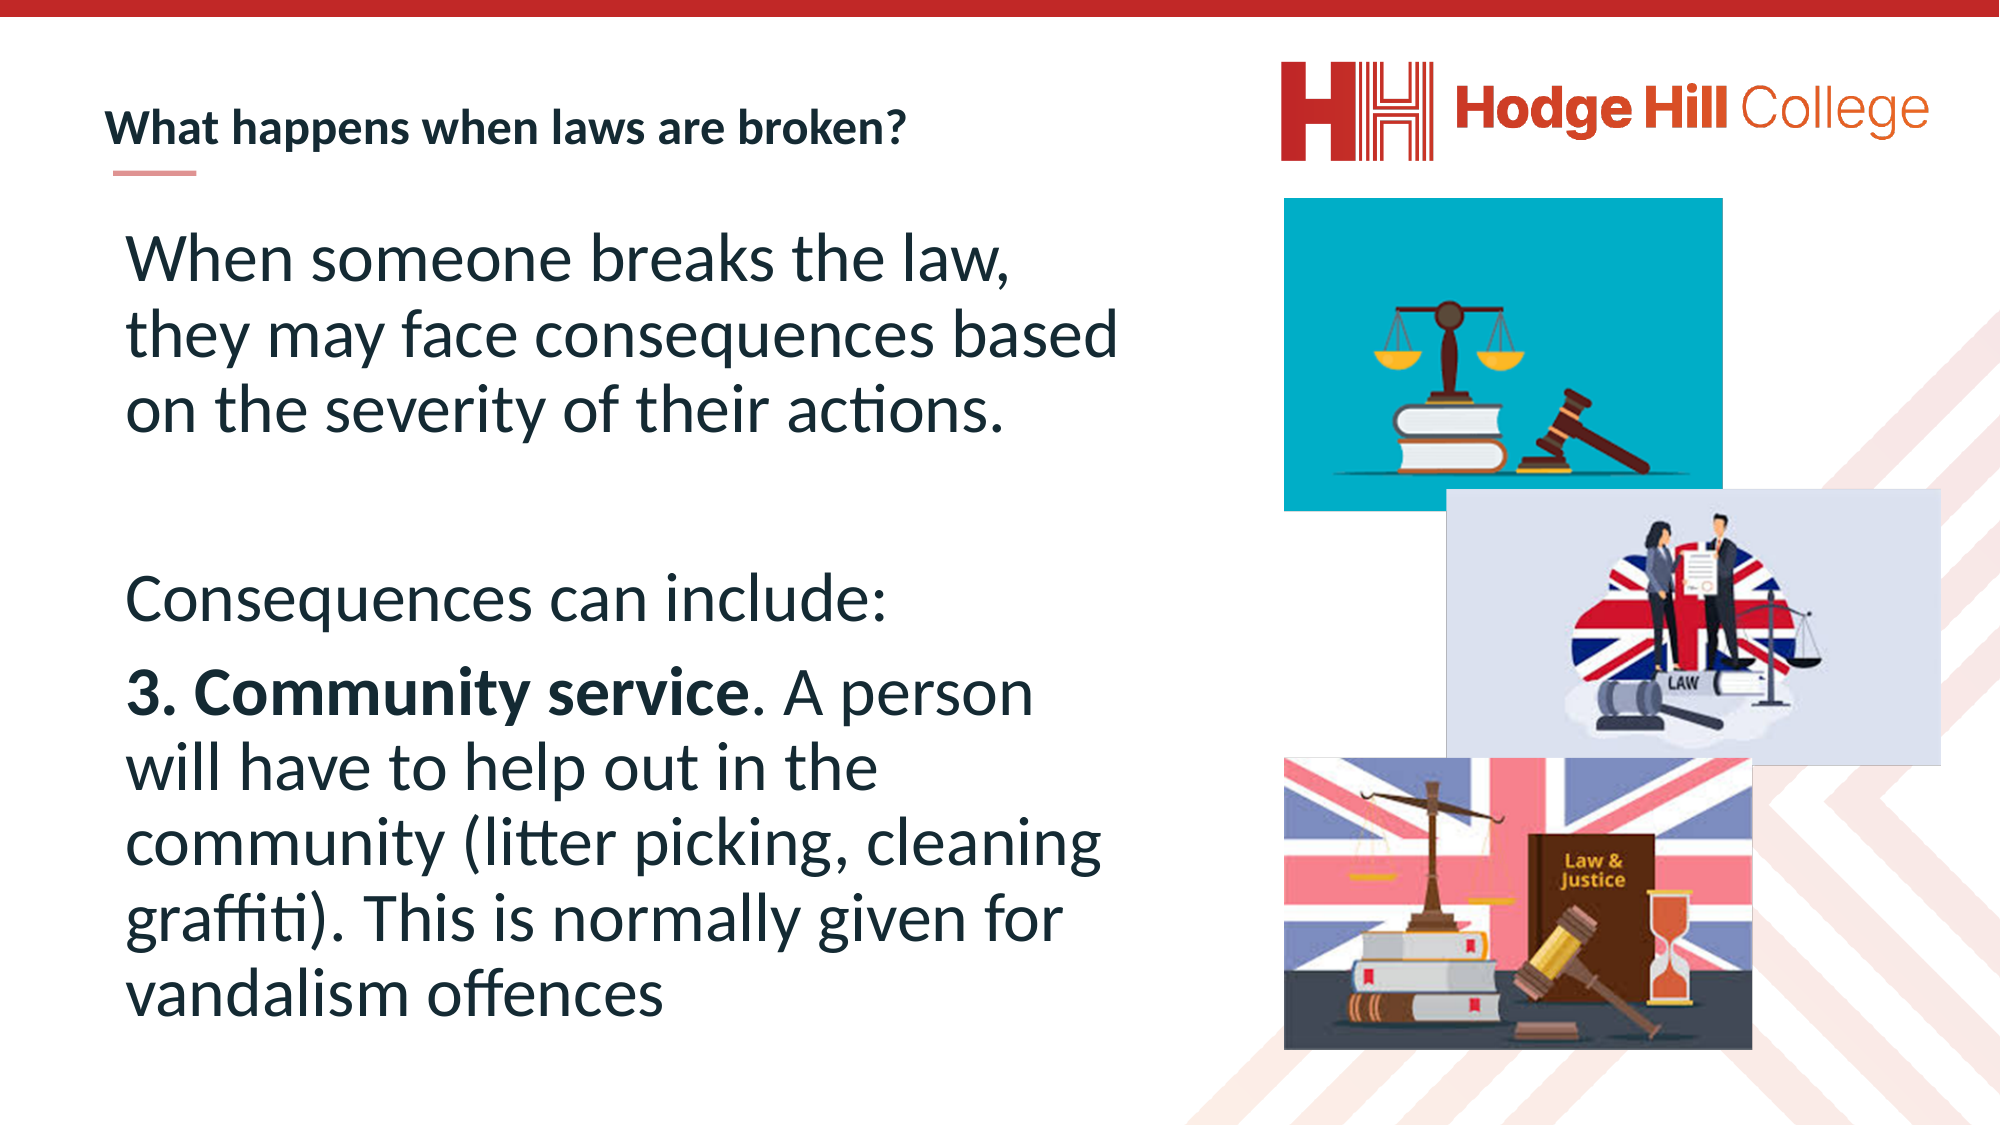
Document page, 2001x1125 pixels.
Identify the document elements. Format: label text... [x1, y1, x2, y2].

list When someone breaks the law, they may face consequences based on the severity of their actions. Consequences can include: 3. Community service. A person will have to help out in the community (litter picking, cleaning graffiti). This is normally given for vandalism offences [110, 219, 1073, 1100]
picture [1073, 198, 2000, 1125]
picture [1280, 61, 1929, 161]
title What happens when laws are broken? [103, 29, 1091, 219]
picture [0, 0, 1999, 17]
